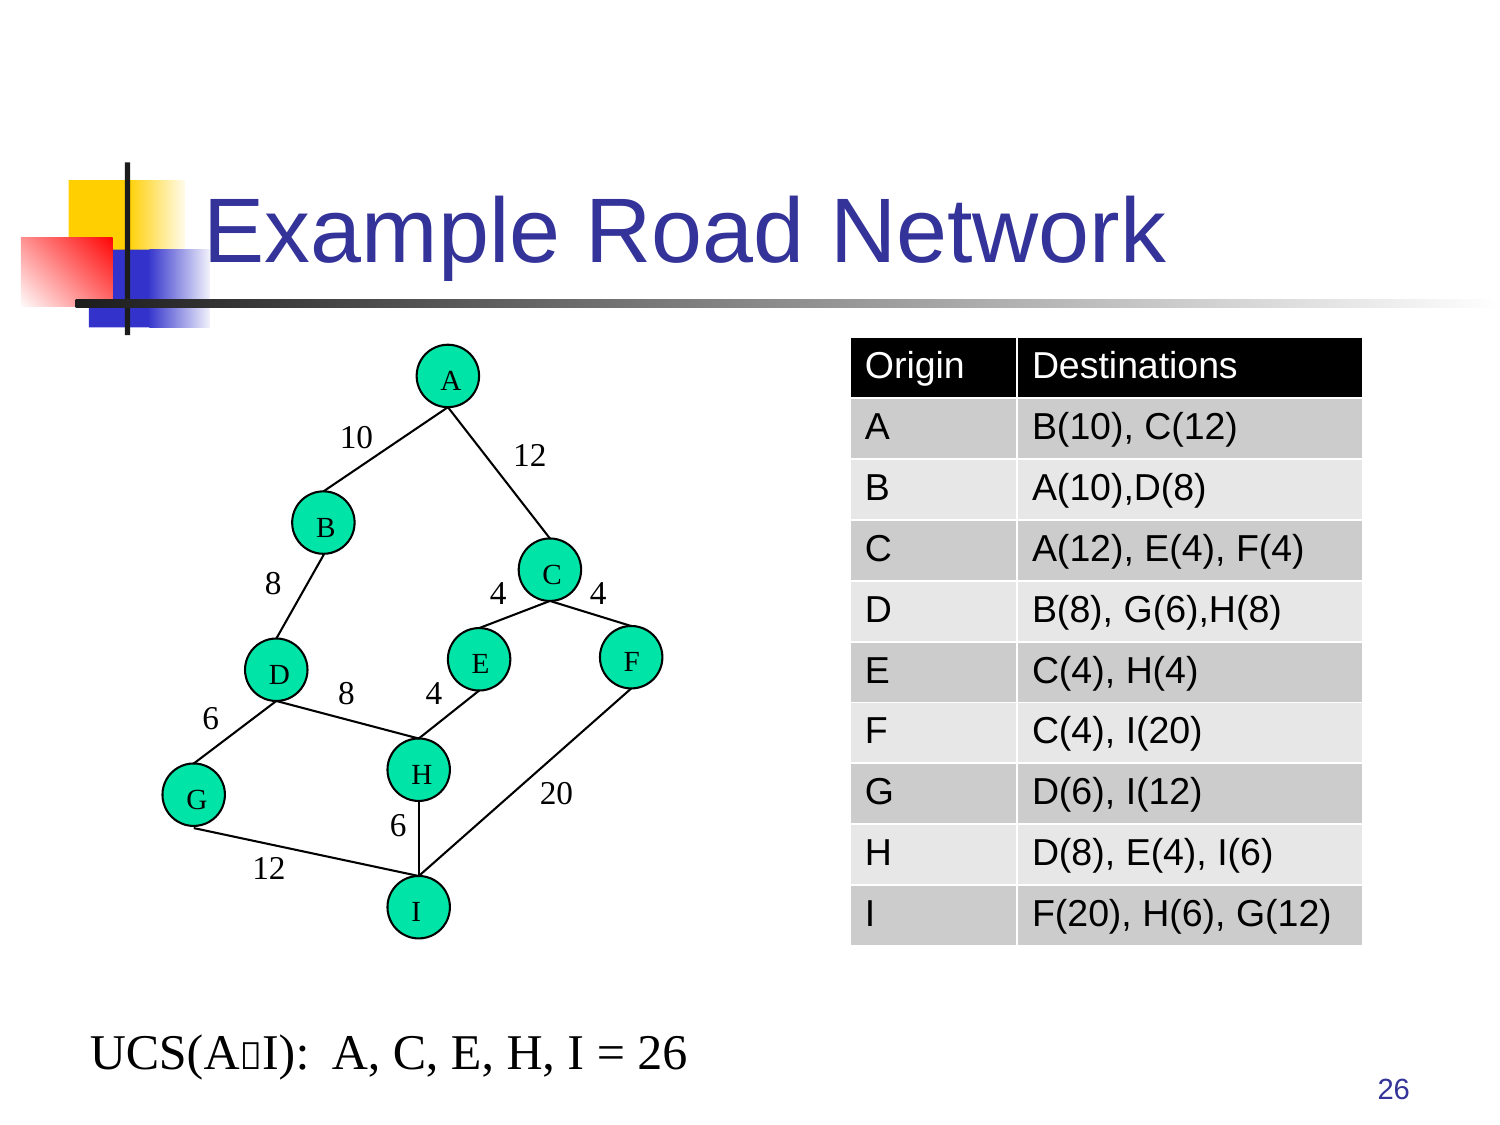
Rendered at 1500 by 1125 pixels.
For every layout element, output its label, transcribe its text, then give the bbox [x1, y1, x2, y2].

table_cell A [851, 399, 1016, 458]
table_cell E [851, 643, 1016, 702]
table_cell F [851, 703, 1016, 762]
table_cell A(10),D(8) [1018, 460, 1362, 519]
table_cell C(4), H(4) [1018, 643, 1362, 702]
text_box UCS(AI): A, C, E, H, I = 26 [75, 1012, 1300, 1088]
table_cell F(20), H(6), G(12) [1018, 886, 1362, 945]
table_cell B [851, 460, 1016, 519]
table_cell H [851, 825, 1016, 884]
table_cell C(4), I(20) [1018, 703, 1362, 762]
table_cell I [851, 886, 1016, 945]
table_cell D(6), I(12) [1018, 764, 1362, 823]
table_cell G [851, 764, 1016, 823]
table_cell B(10), C(12) [1018, 399, 1362, 458]
table_cell B(8), G(6),H(8) [1018, 582, 1362, 641]
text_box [162, 344, 663, 939]
table_cell D(8), E(4), I(6) [1018, 825, 1362, 884]
table_header Destinations [1018, 338, 1362, 397]
slide_number 26 [1112, 1037, 1425, 1113]
table_cell D [851, 582, 1016, 641]
title Example Road Network [188, 101, 1468, 289]
table_cell A(12), E(4), F(4) [1018, 521, 1362, 580]
table_header Origin [851, 338, 1016, 397]
table_cell C [851, 521, 1016, 580]
